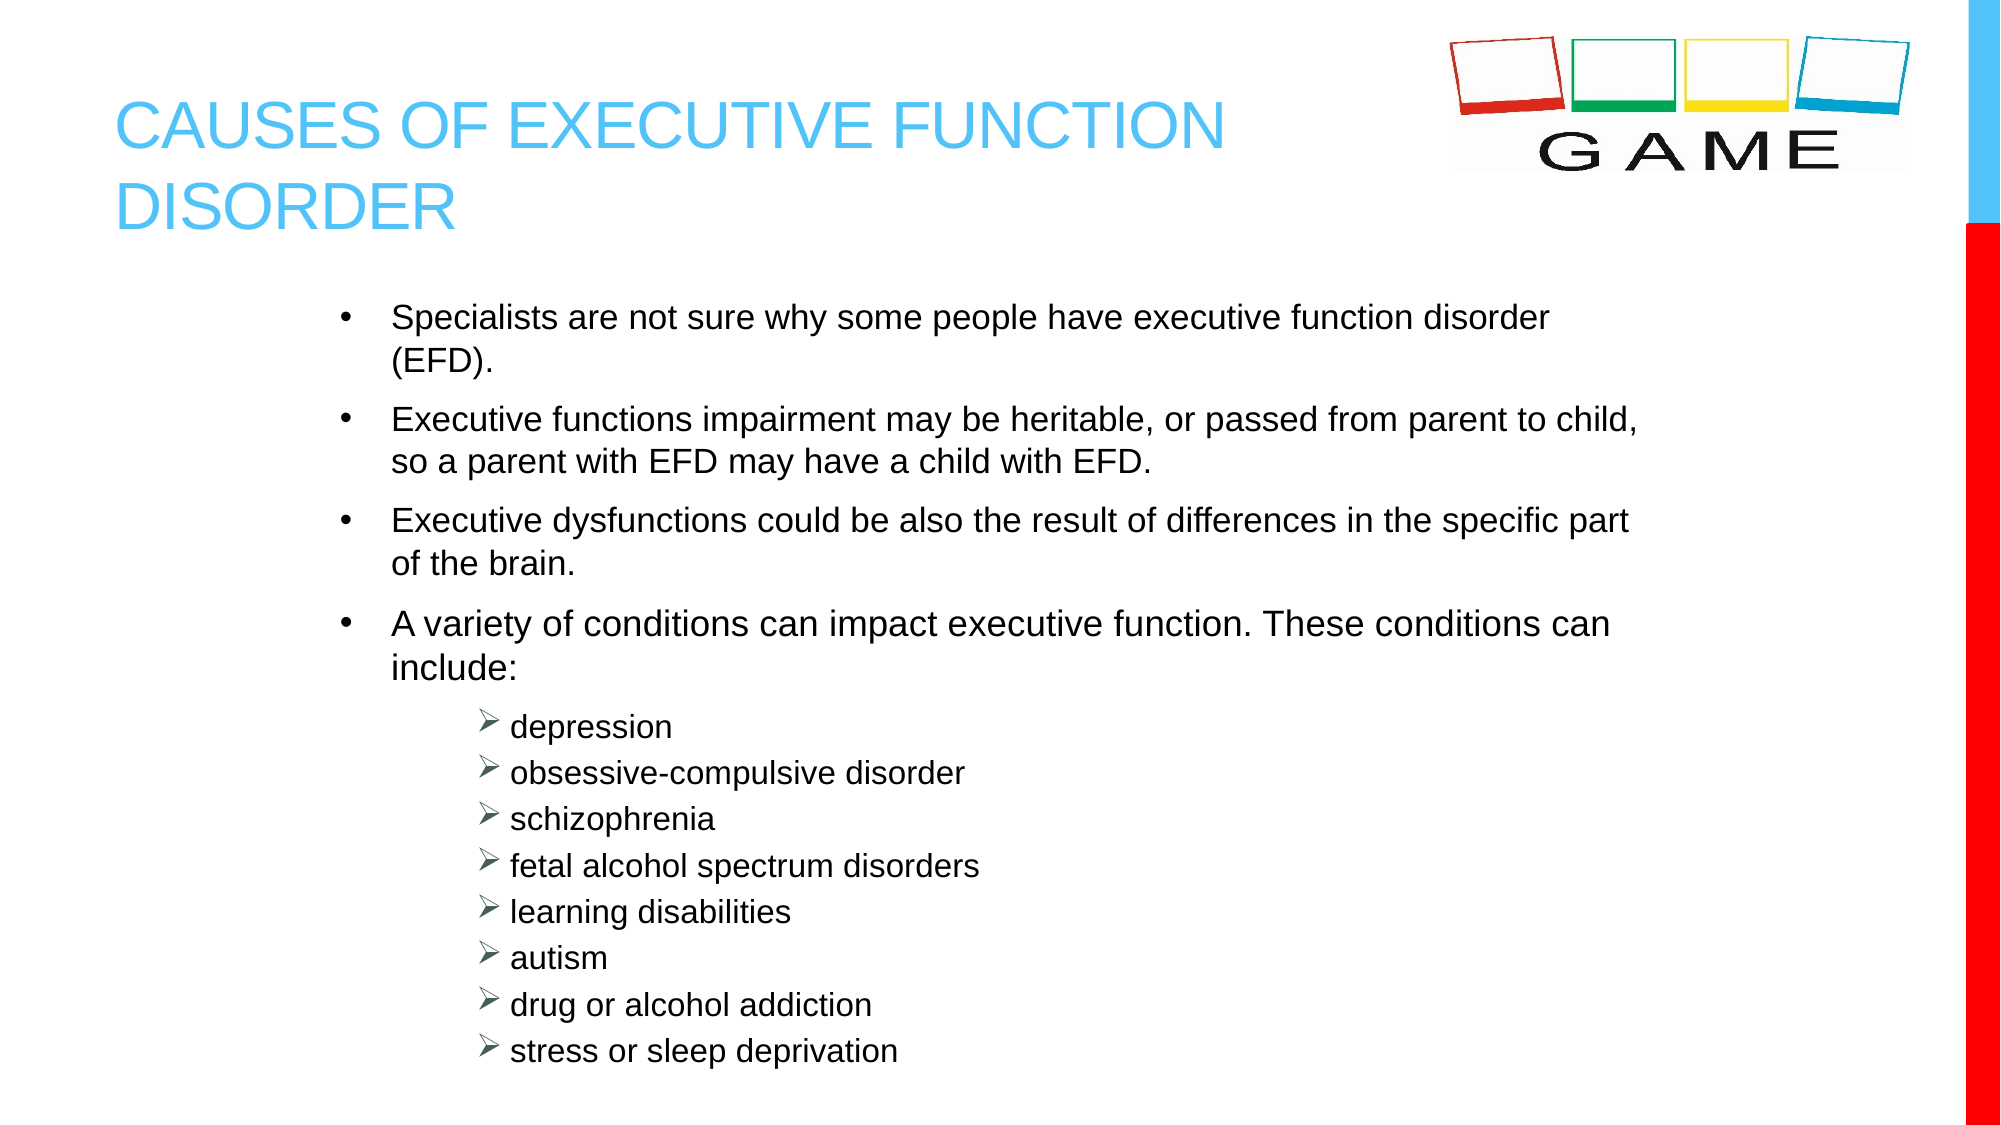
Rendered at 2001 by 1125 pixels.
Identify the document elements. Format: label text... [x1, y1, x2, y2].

title Causes of Executive function disorder [99, 25, 1367, 250]
picture [1449, 36, 1910, 173]
list Specialists are not sure why some people have executive function disorder (EFD). Executive functions impairment may be heritable, or passed from parent to child, so a parent with EFD may have a child with EFD. Executive dysfunctions could be also the result of differences in the specific part of the brain. A variety of conditions can impact executive function. These conditions can include: depression obsessive-compulsive disorder schizophrenia fetal alcohol spectrum disorders learning disabilities autism drug or alcohol addiction stress or sleep deprivation [324, 287, 1674, 1083]
